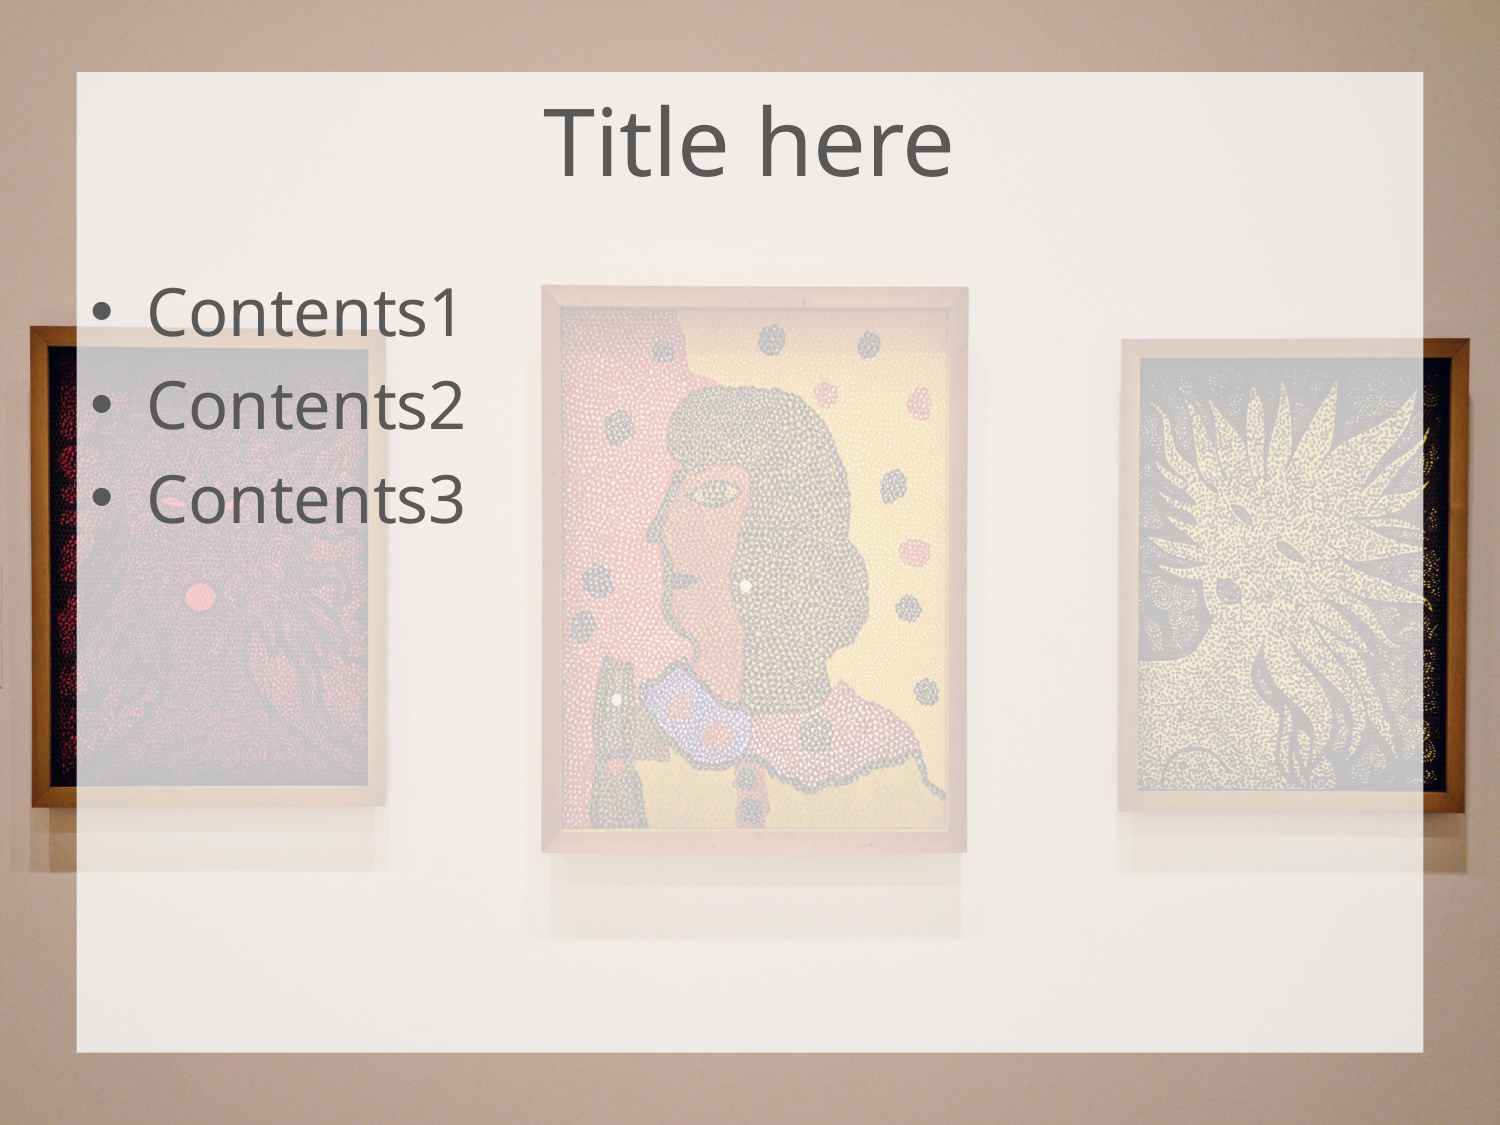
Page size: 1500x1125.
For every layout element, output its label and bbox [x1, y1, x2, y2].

text_box [0, 0, 1500, 1125]
